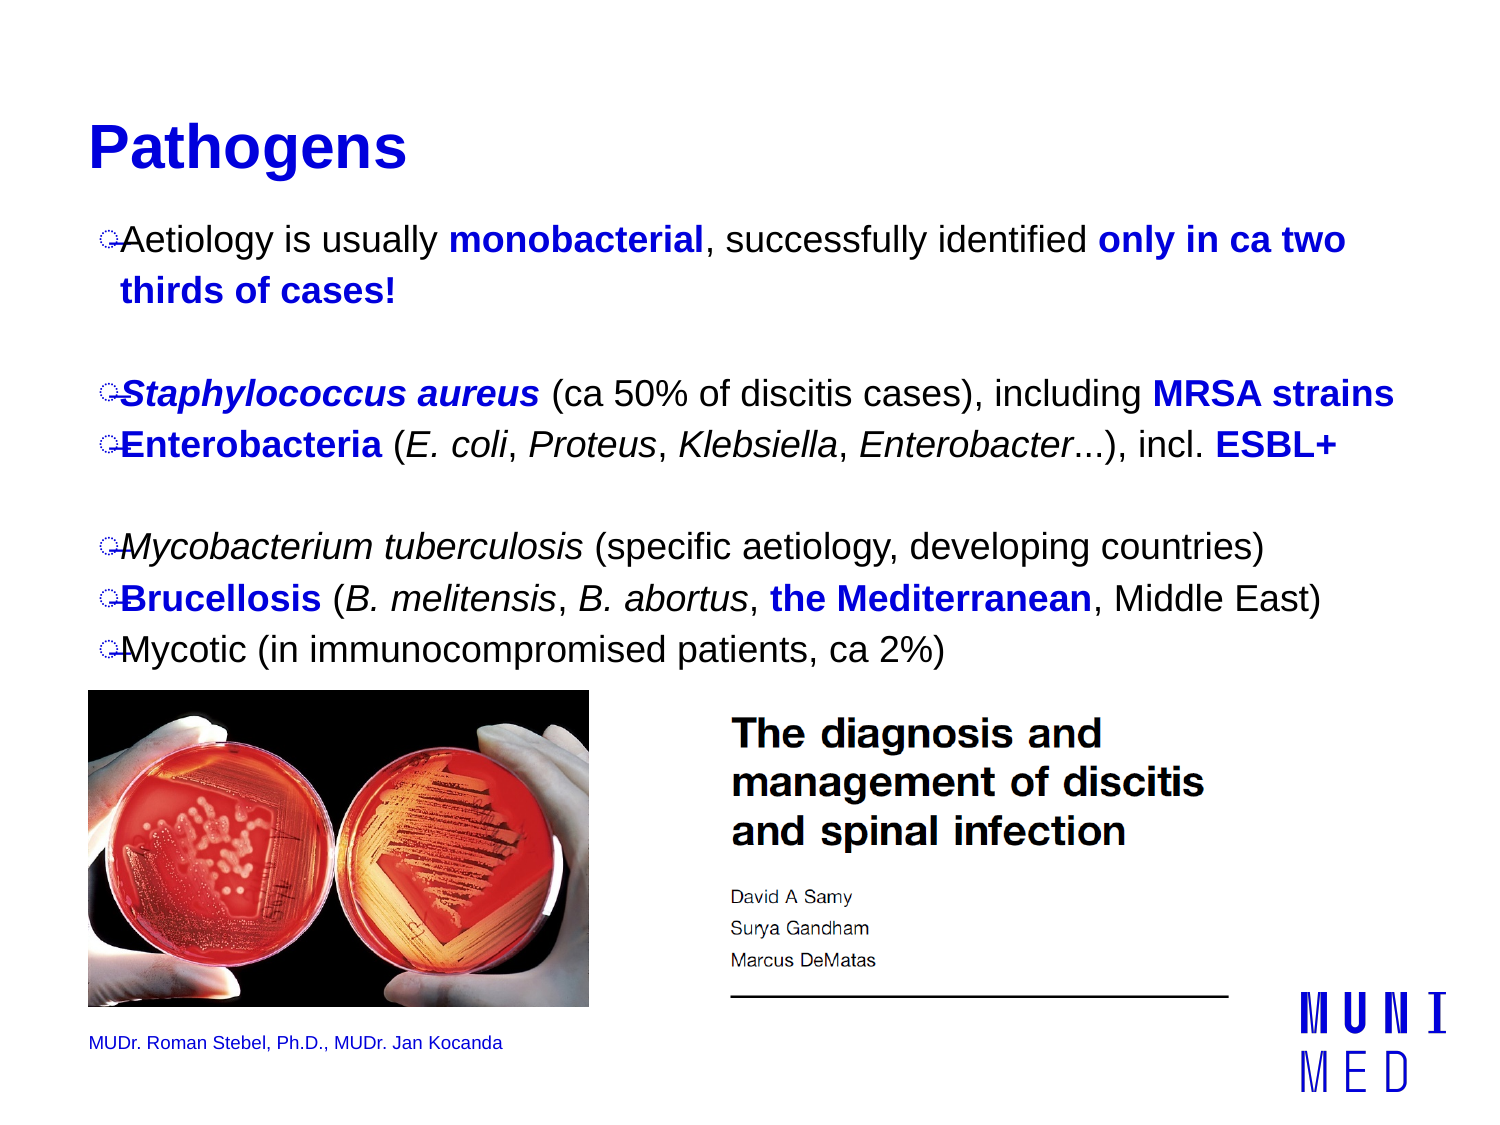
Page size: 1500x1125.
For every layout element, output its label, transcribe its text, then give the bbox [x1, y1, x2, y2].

footer MUDr. Roman Stebel, Ph.D., MUDr. Jan Kocanda [88, 1021, 1063, 1063]
title Pathogens [88, 118, 1412, 193]
list Aetiology is usually monobacterial, successfully identified only in ca two thirds of cases! Staphylococcus aureus (ca 50% of discitis cases), including MRSA strains Enterobacteria (E. coli, Proteus, Klebsiella, Enterobacter...), incl. ESBL+ Mycobacterium tuberculosis (specific aetiology, developing countries) Brucellosis (B. melitensis, B. abortus, the Mediterranean, Middle East) Mycotic (in immunocompromised patients, ca 2%) [88, 208, 1439, 888]
picture [88, 689, 589, 1008]
picture [688, 680, 1229, 1008]
picture [1301, 992, 1446, 1092]
